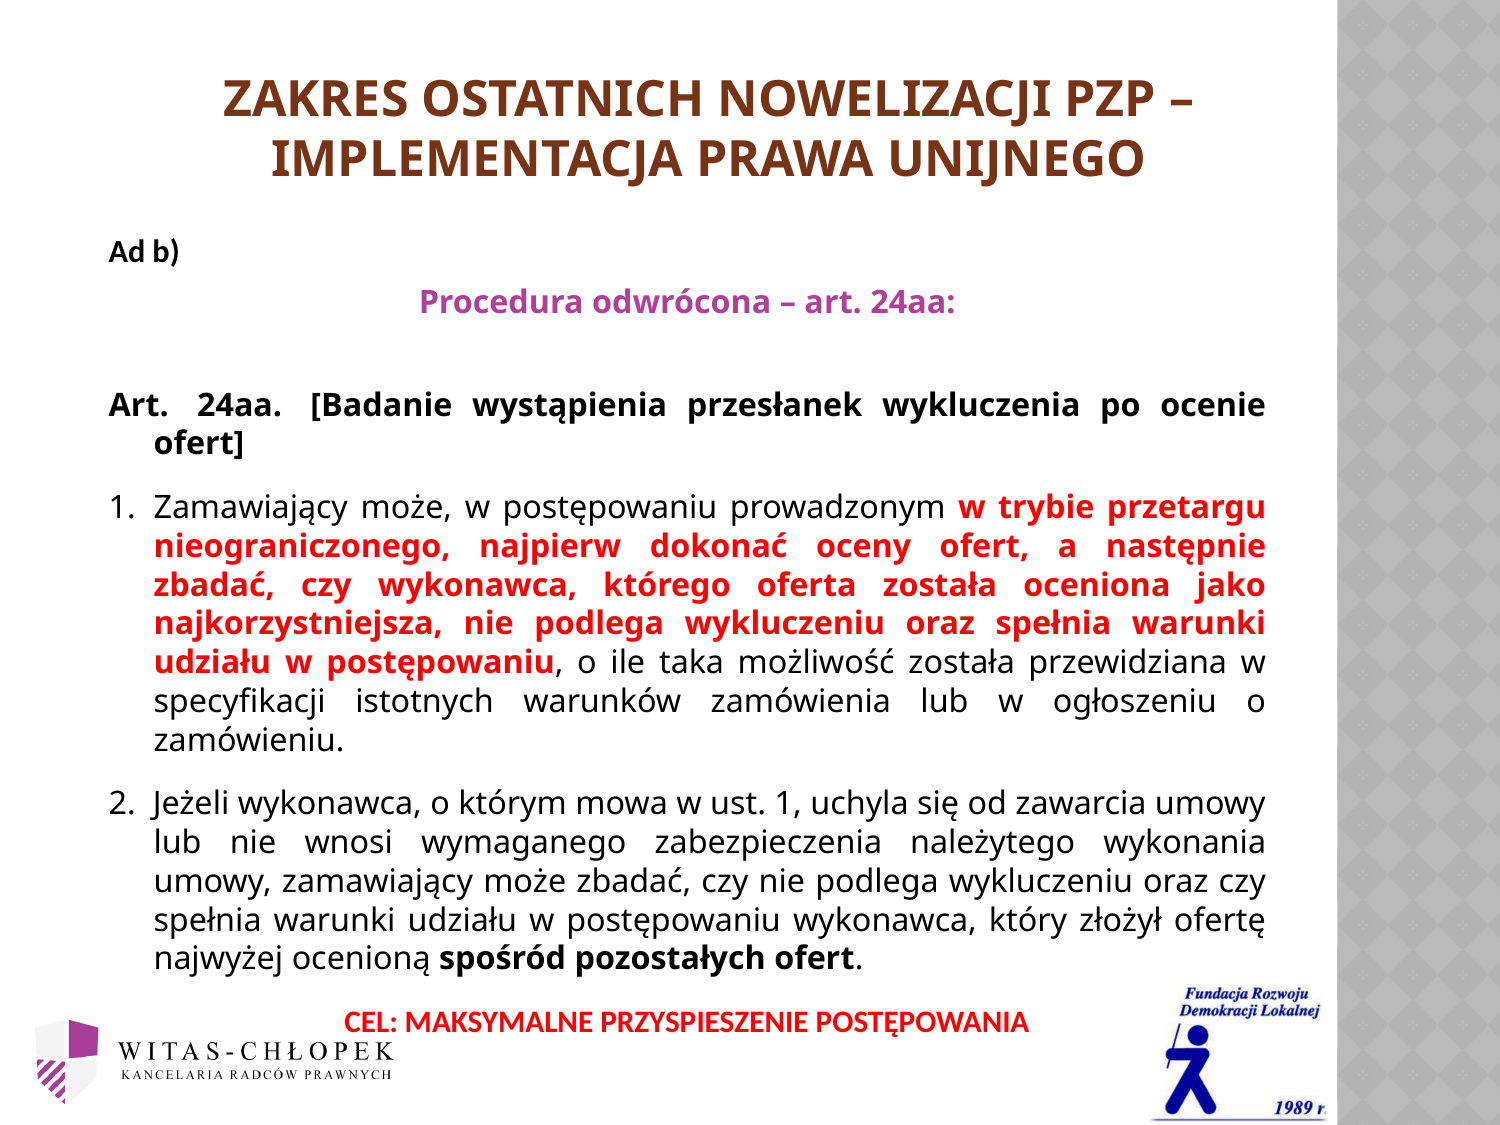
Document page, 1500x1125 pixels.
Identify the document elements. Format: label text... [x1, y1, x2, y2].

text_box Zakres ostatnich nowelizacji pzp – IMPLEMENTACJA PRAWA UNIJNEGO [93, 58, 1325, 141]
picture [1148, 972, 1330, 1125]
list Ad b) Procedura odwrócona – art. 24aa: Art. 24aa. [Badanie wystąpienia przesłanek wykluczenia po ocenie ofert] 1. Zamawiający może, w postępowaniu prowadzonym w trybie przetargu nieograniczonego, najpierw dokonać oceny ofert, a następnie zbadać, czy wykonawca, którego oferta została oceniona jako najkorzystniejsza, nie podlega wykluczeniu oraz spełnia warunki udziału w postępowaniu, o ile taka możliwość została przewidziana w specyfikacji istotnych warunków zamówienia lub w ogłoszeniu o zamówieniu. 2. Jeżeli wykonawca, o którym mowa w ust. 1, uchyla się od zawarcia umowy lub nie wnosi wymaganego zabezpieczenia należytego wykonania umowy, zamawiający może zbadać, czy nie podlega wykluczeniu oraz czy spełnia warunki udziału w postępowaniu wykonawca, który złożył ofertę najwyżej ocenioną spośród pozostałych ofert. CEL: MAKSYMALNE PRZYSPIESZENIE POSTĘPOWANIA [93, 222, 1282, 973]
picture [34, 1018, 399, 1105]
